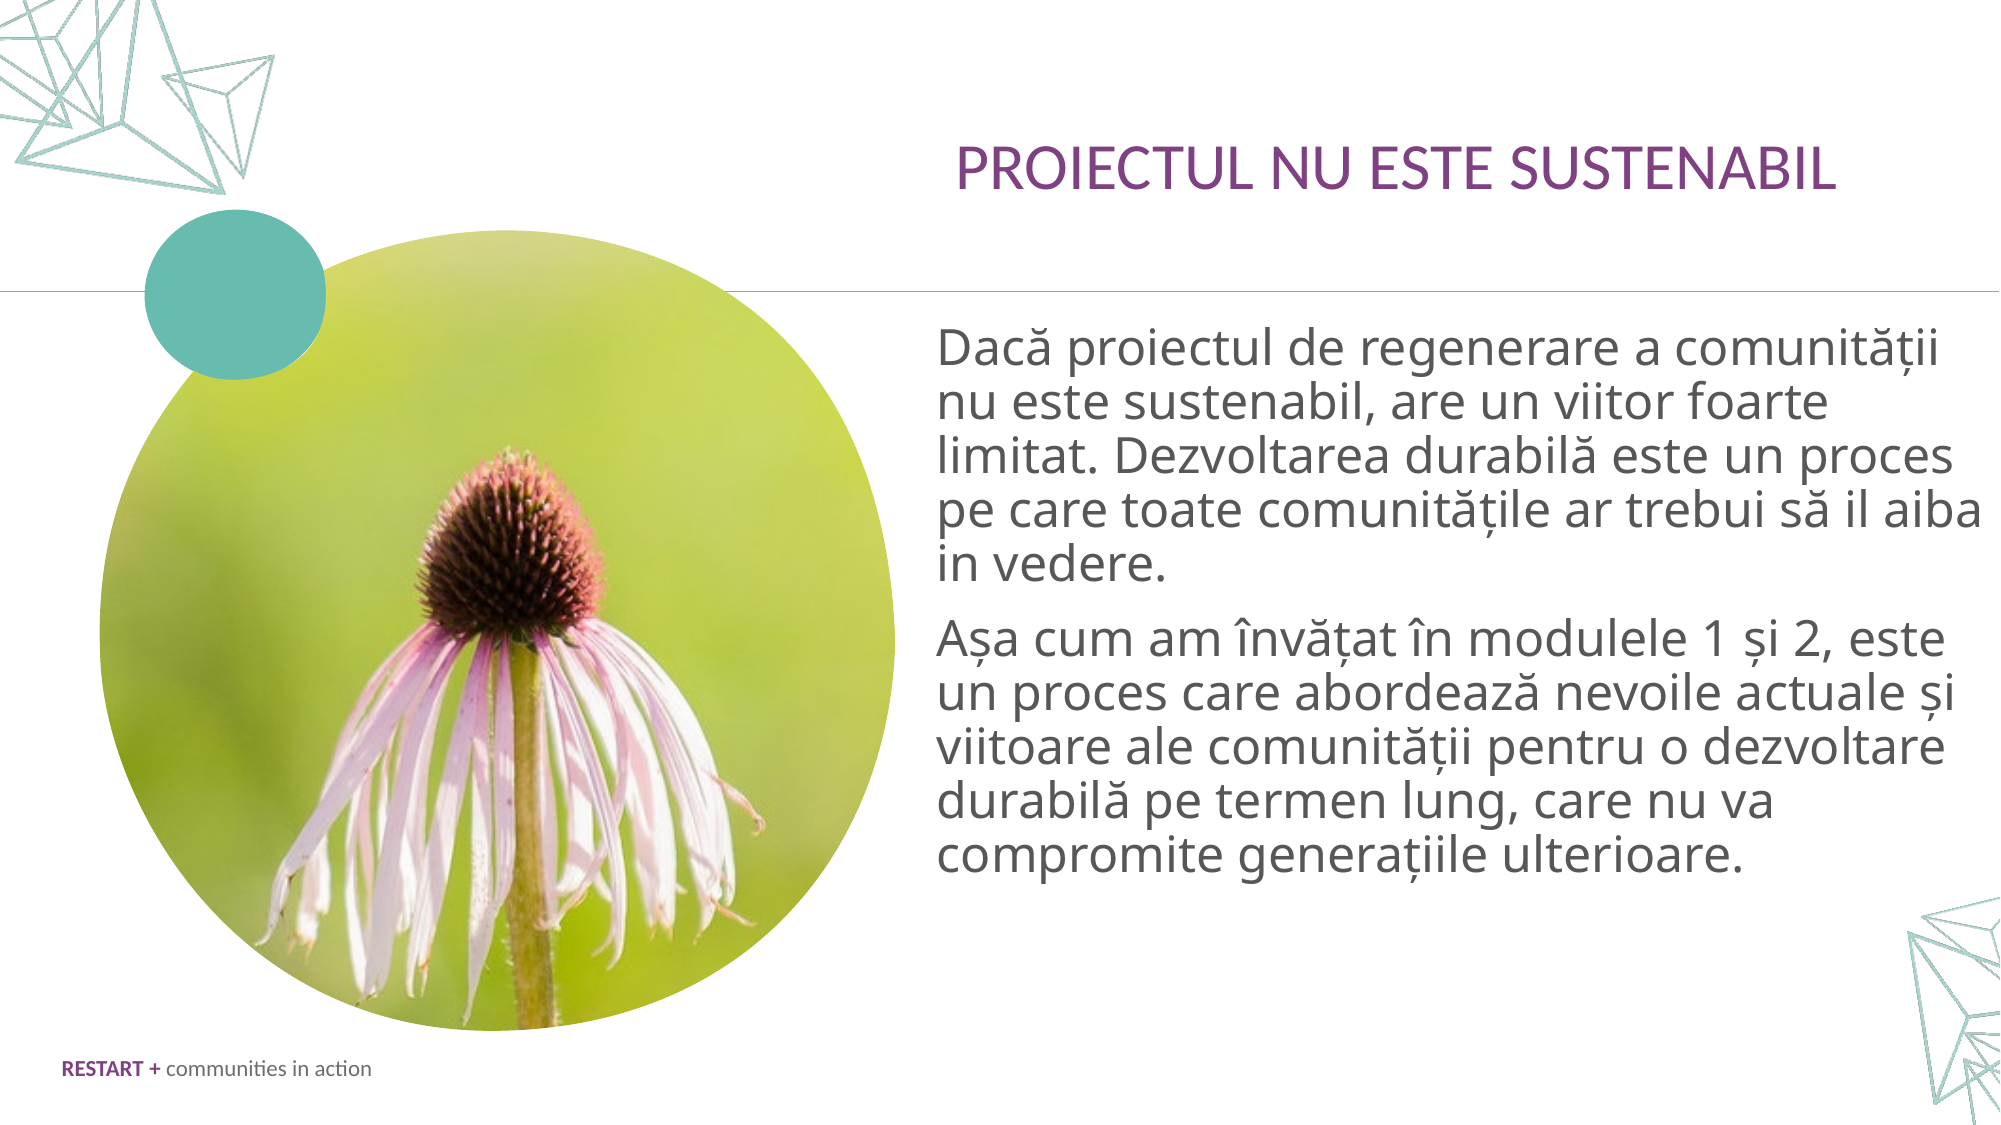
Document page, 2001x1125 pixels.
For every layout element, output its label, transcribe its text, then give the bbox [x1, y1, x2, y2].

picture [99, 230, 896, 1031]
picture [0, 0, 296, 194]
picture [1907, 872, 2001, 1125]
list Dacă proiectul de regenerare a comunității nu este sustenabil, are un viitor foarte limitat. Dezvoltarea durabilă este un proces pe care toate comunitățile ar trebui să il aiba in vedere. Așa cum am învățat în modulele 1 și 2, este un proces care abordează nevoile actuale și viitoare ale comunității pentru o dezvoltare durabilă pe termen lung, care nu va compromite generațiile ulterioare. [921, 314, 2000, 911]
list PROIECTUL NU ESTE SUSTENABIL [940, 125, 1920, 267]
